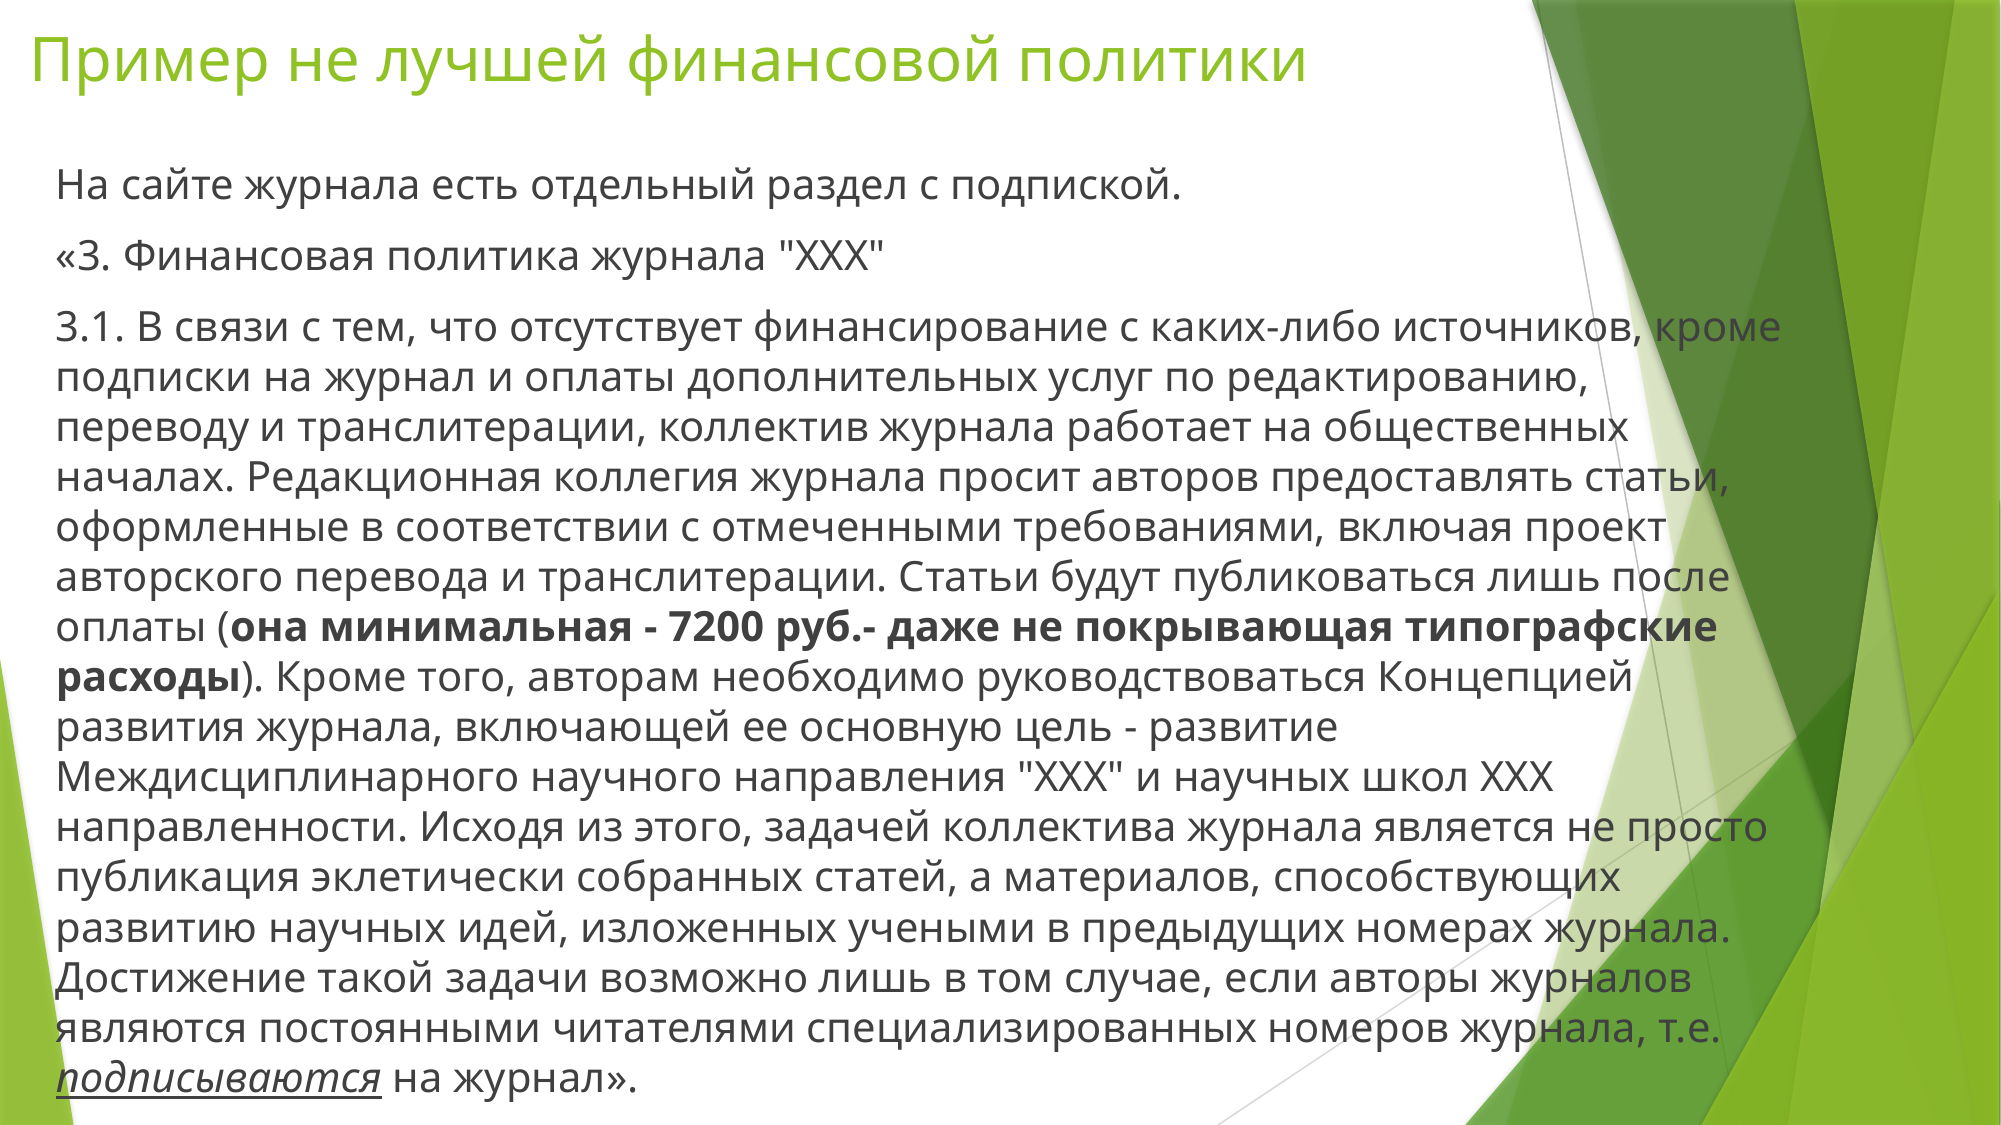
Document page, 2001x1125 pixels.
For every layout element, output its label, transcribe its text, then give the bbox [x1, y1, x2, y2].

list На сайте журнала есть отдельный раздел с подпиской. «3. Финансовая политика журнала "ХХХ" 3.1. В связи с тем, что отсутствует финансирование с каких-либо источников, кроме подписки на журнал и оплаты дополнительных услуг по редактированию, переводу и транслитерации, коллектив журнала работает на общественных началах. Редакционная коллегия журнала просит авторов предоставлять статьи, оформленные в соответствии с отмеченными требованиями, включая проект авторского перевода и транслитерации. Статьи будут публиковаться лишь после оплаты (она минимальная - 7200 руб.- даже не покрывающая типографские расходы). Кроме того, авторам необходимо руководствоваться Концепцией развития журнала, включающей ее основную цель - развитие Междисциплинарного научного направления "ХХХ" и научных школ ХХХ направленности. Исходя из этого, задачей коллектива журнала является не просто публикация эклетически собранных статей, а материалов, способствующих развитию научных идей, изложенных учеными в предыдущих номерах журнала. Достижение такой задачи возможно лишь в том случае, если авторы журналов являются постоянными читателями специализированных номеров журнала, т.е. подписываются на журнал». [40, 149, 1806, 1112]
title Пример не лучшей финансовой политики [14, 12, 1426, 150]
